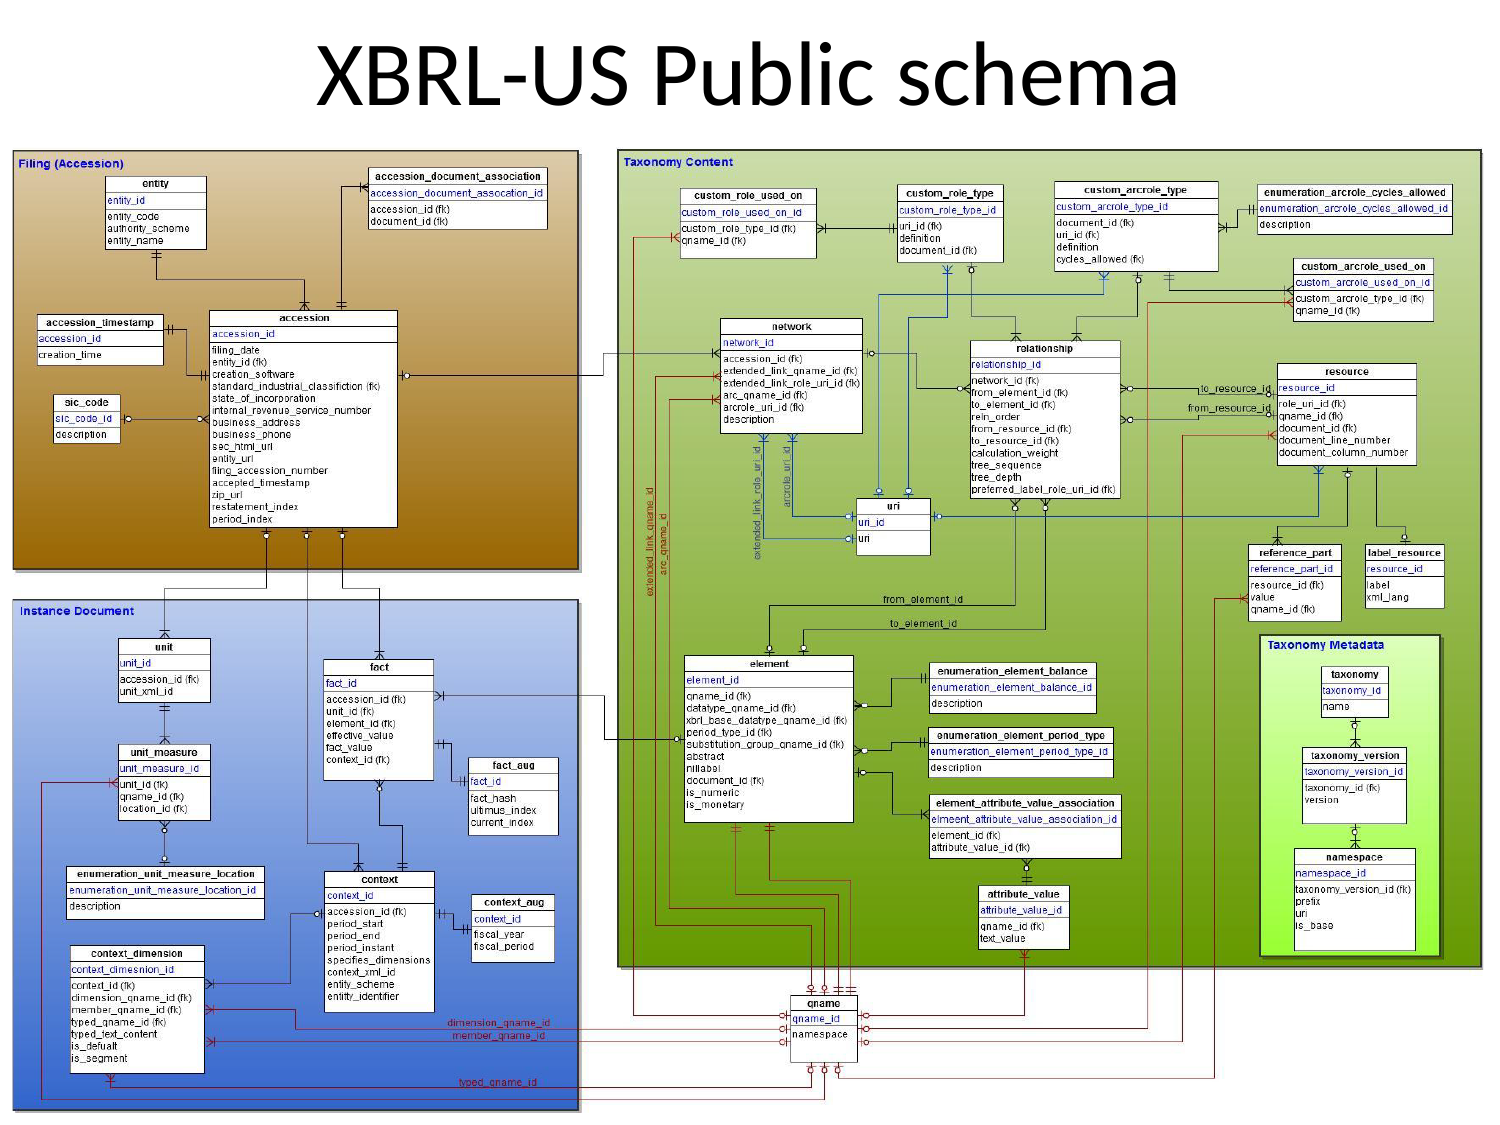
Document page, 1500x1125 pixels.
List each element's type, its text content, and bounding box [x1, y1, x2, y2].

picture [12, 147, 1484, 1113]
title XBRL-US Public schema [75, 0, 1425, 145]
